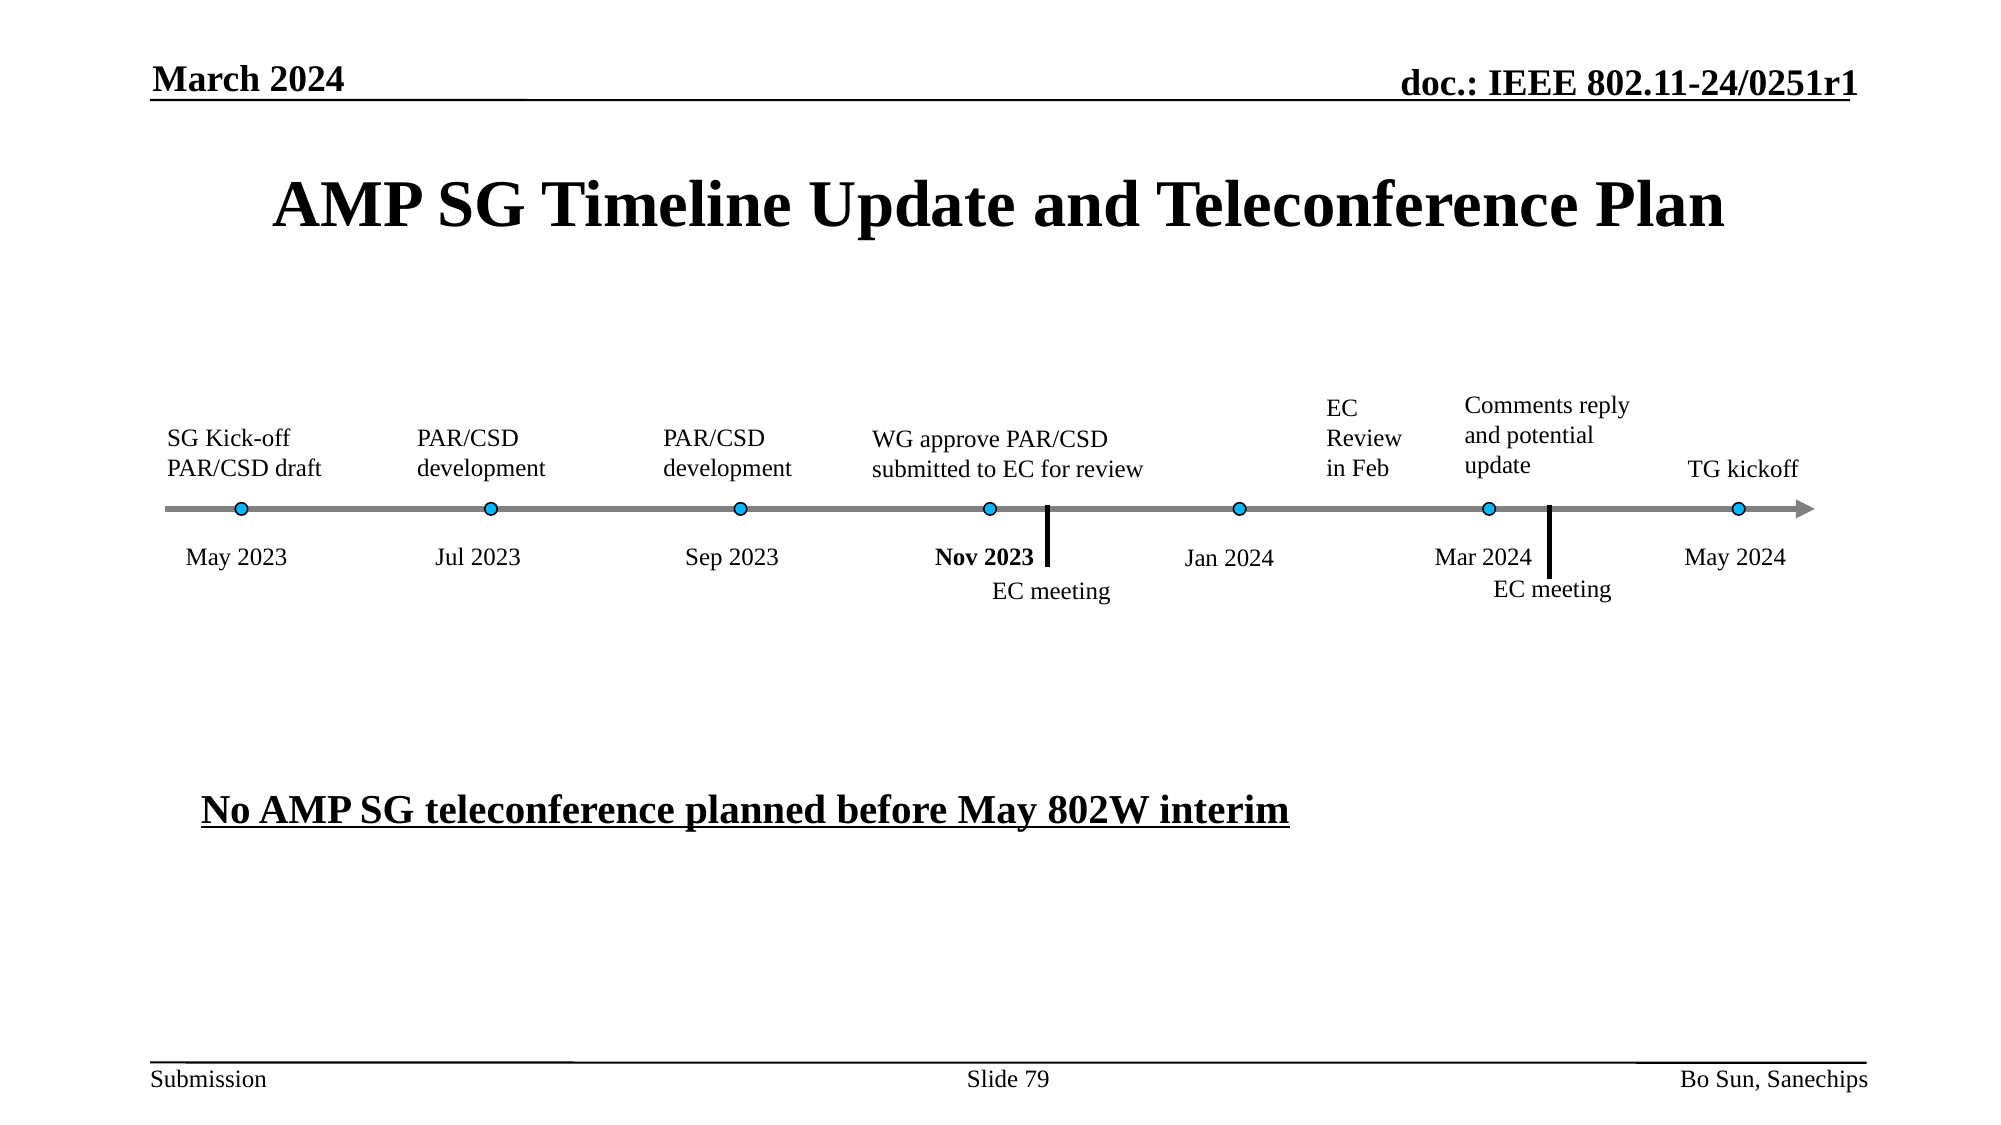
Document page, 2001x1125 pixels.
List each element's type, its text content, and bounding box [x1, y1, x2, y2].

text_box No AMP SG teleconference planned before May 802W interim [186, 750, 1521, 889]
slide_number Slide 79 [950, 1061, 1067, 1123]
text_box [152, 381, 1836, 613]
footer Bo Sun, Sanechips [1171, 1061, 1869, 1093]
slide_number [152, 54, 563, 100]
title AMP SG Timeline Update and Teleconference Plan [149, 112, 1850, 288]
